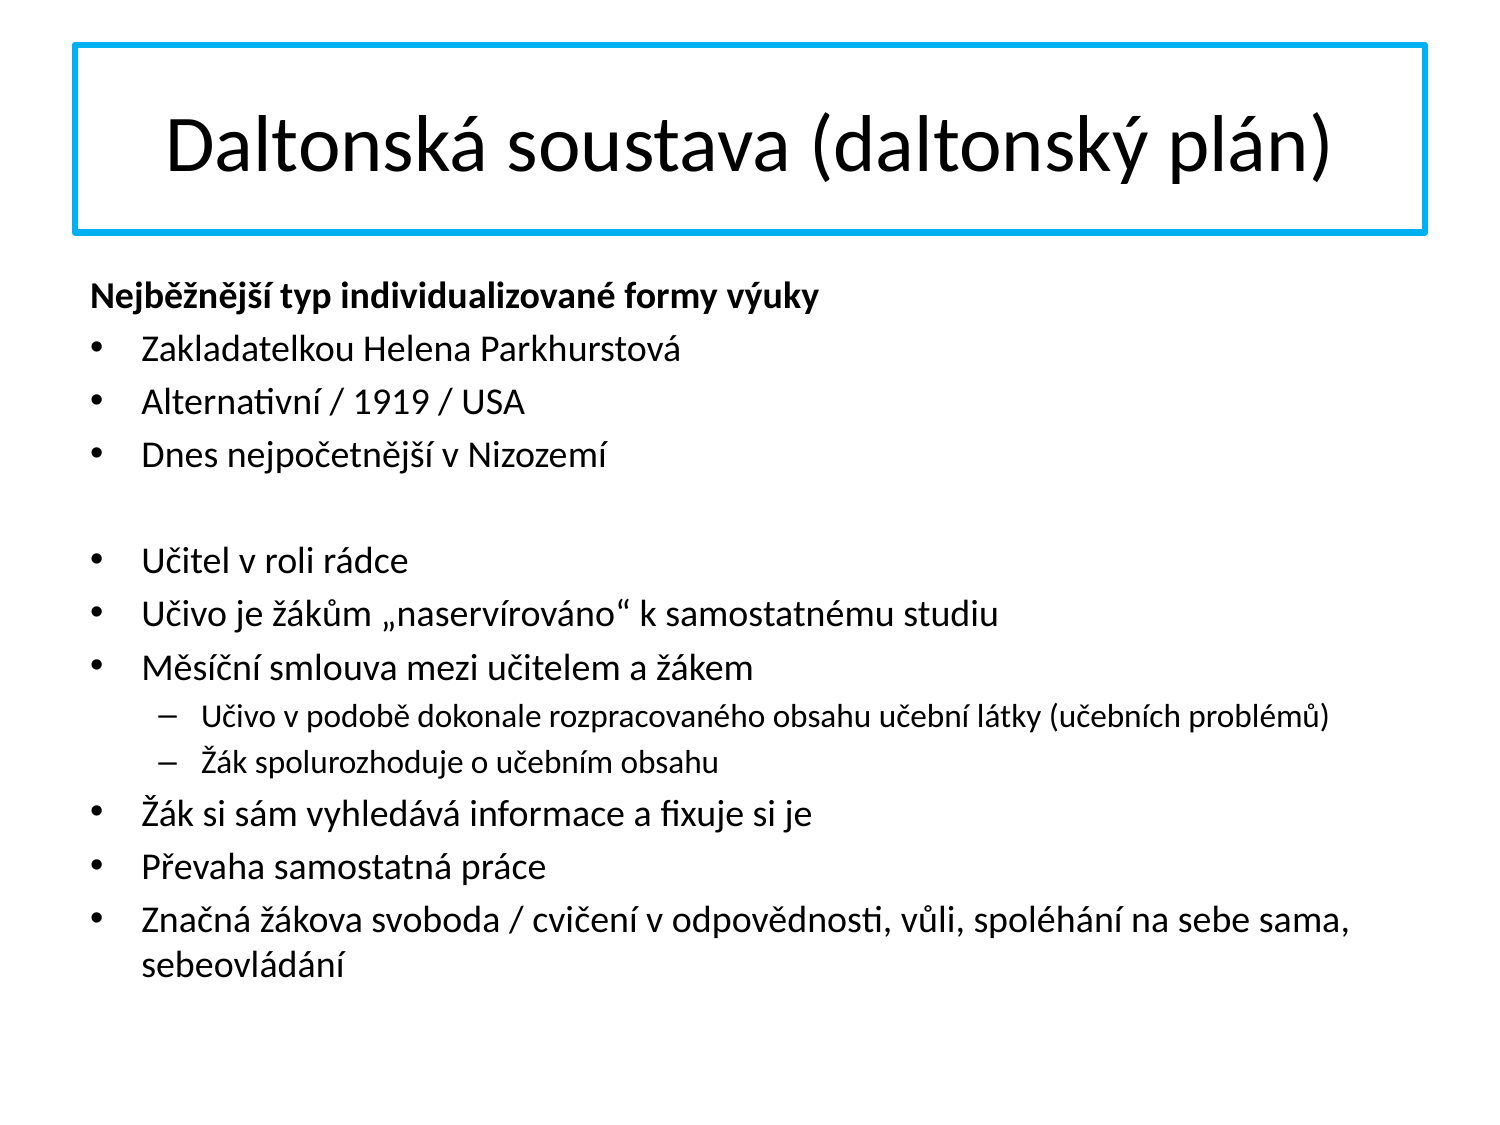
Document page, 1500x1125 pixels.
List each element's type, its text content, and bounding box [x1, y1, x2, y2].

list Nejběžnější typ individualizované formy výuky Zakladatelkou Helena Parkhurstová Alternativní / 1919 / USA Dnes nejpočetnější v Nizozemí Učitel v roli rádce Učivo je žákům „naservírováno“ k samostatnému studiu Měsíční smlouva mezi učitelem a žákem Učivo v podobě dokonale rozpracovaného obsahu učební látky (učebních problémů) Žák spolurozhoduje o učebním obsahu Žák si sám vyhledává informace a fixuje si je Převaha samostatná práce Značná žákova svoboda / cvičení v odpovědnosti, vůli, spoléhání na sebe sama, sebeovládání [75, 262, 1425, 1005]
title Daltonská soustava (daltonský plán) [75, 45, 1425, 233]
